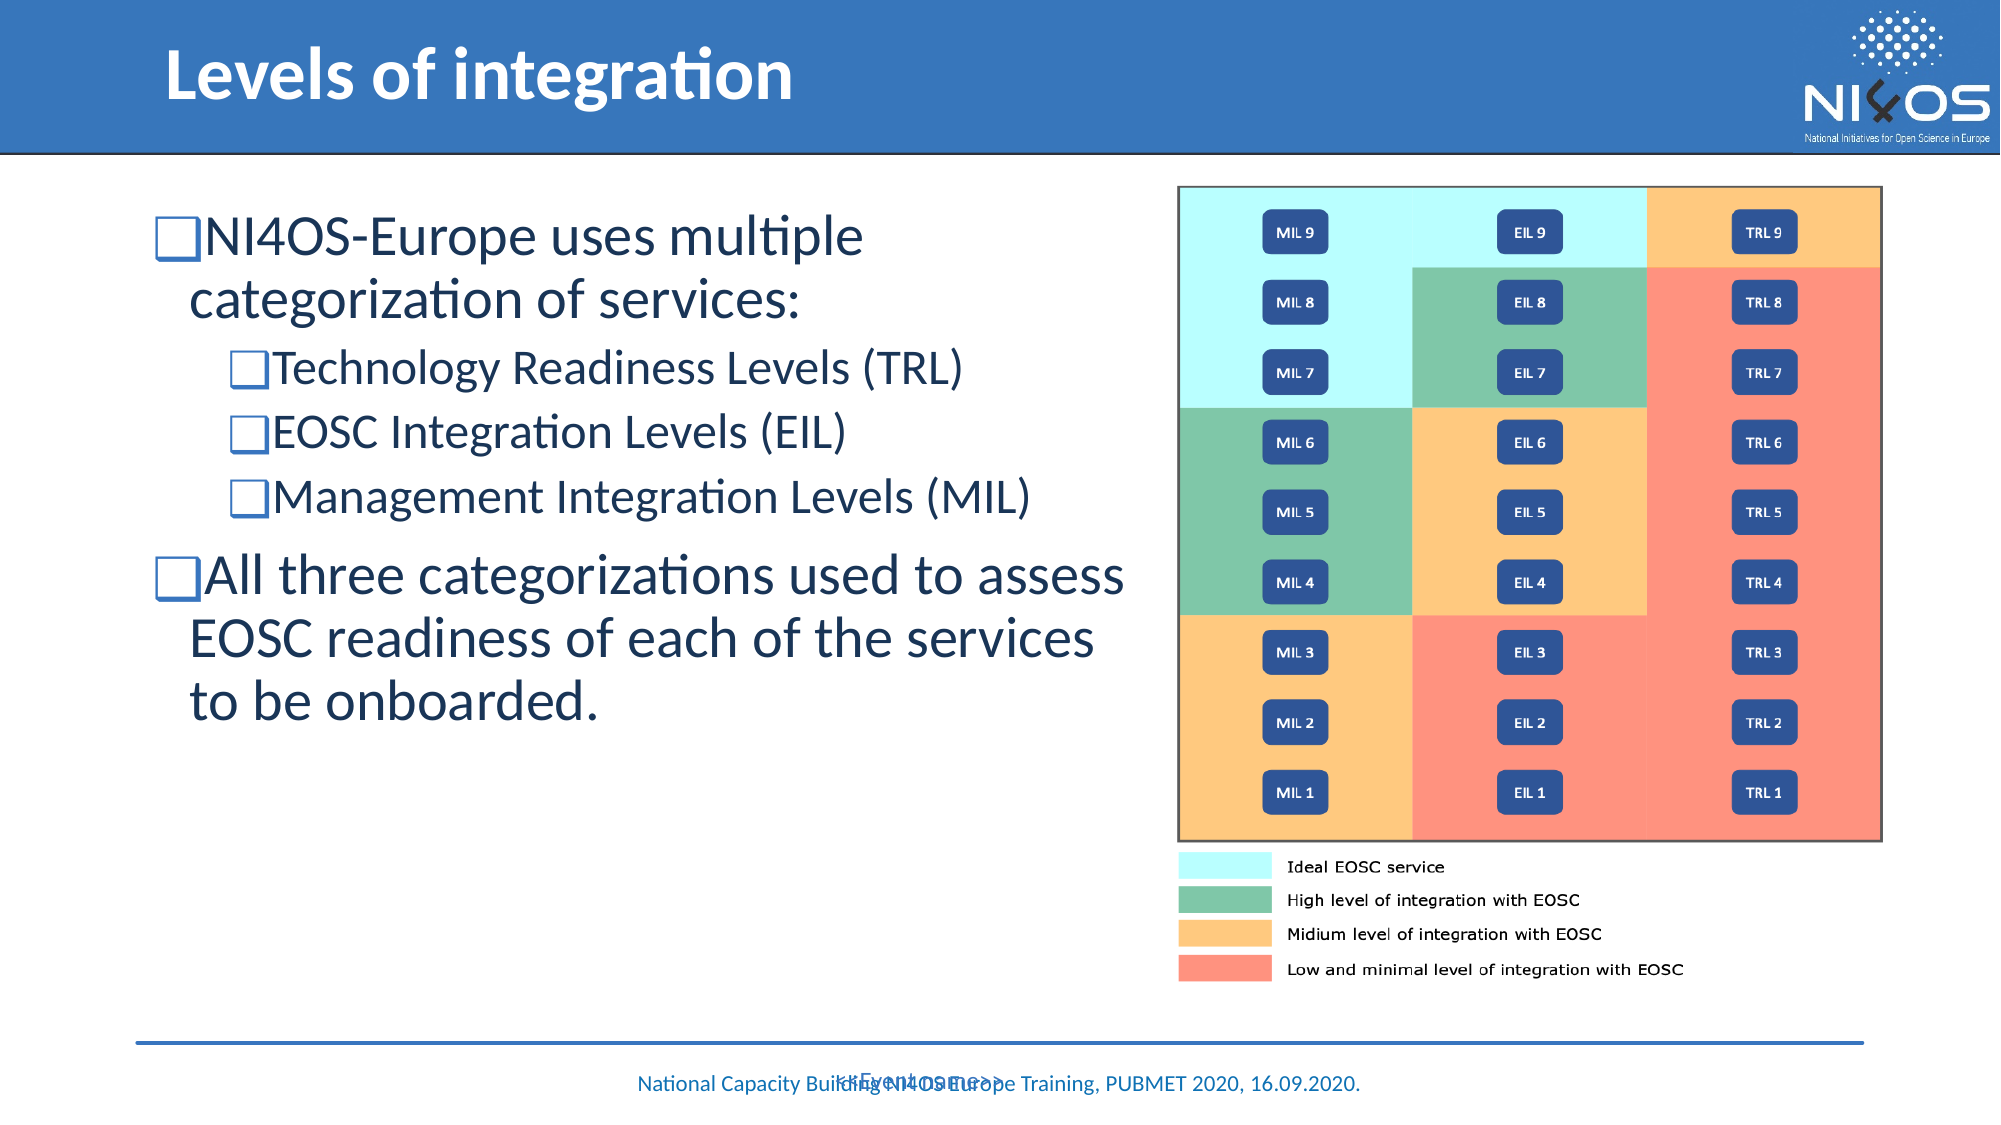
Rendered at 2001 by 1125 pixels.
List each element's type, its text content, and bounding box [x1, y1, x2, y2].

slide_number [1701, 1042, 1863, 1103]
footer <<Event name>> [137, 1050, 1702, 1110]
picture [1157, 172, 1896, 994]
list NI4OS-Europe uses multiple categorization of services: Technology Readiness Levels (TRL) EOSC Integration Levels (EIL) Management Integration Levels (MIL) All three categorizations used to assess EOSC readiness of each of the services to be onboarded. [137, 197, 1152, 986]
picture [1793, 0, 2000, 153]
title Levels of integration [0, 0, 1789, 153]
